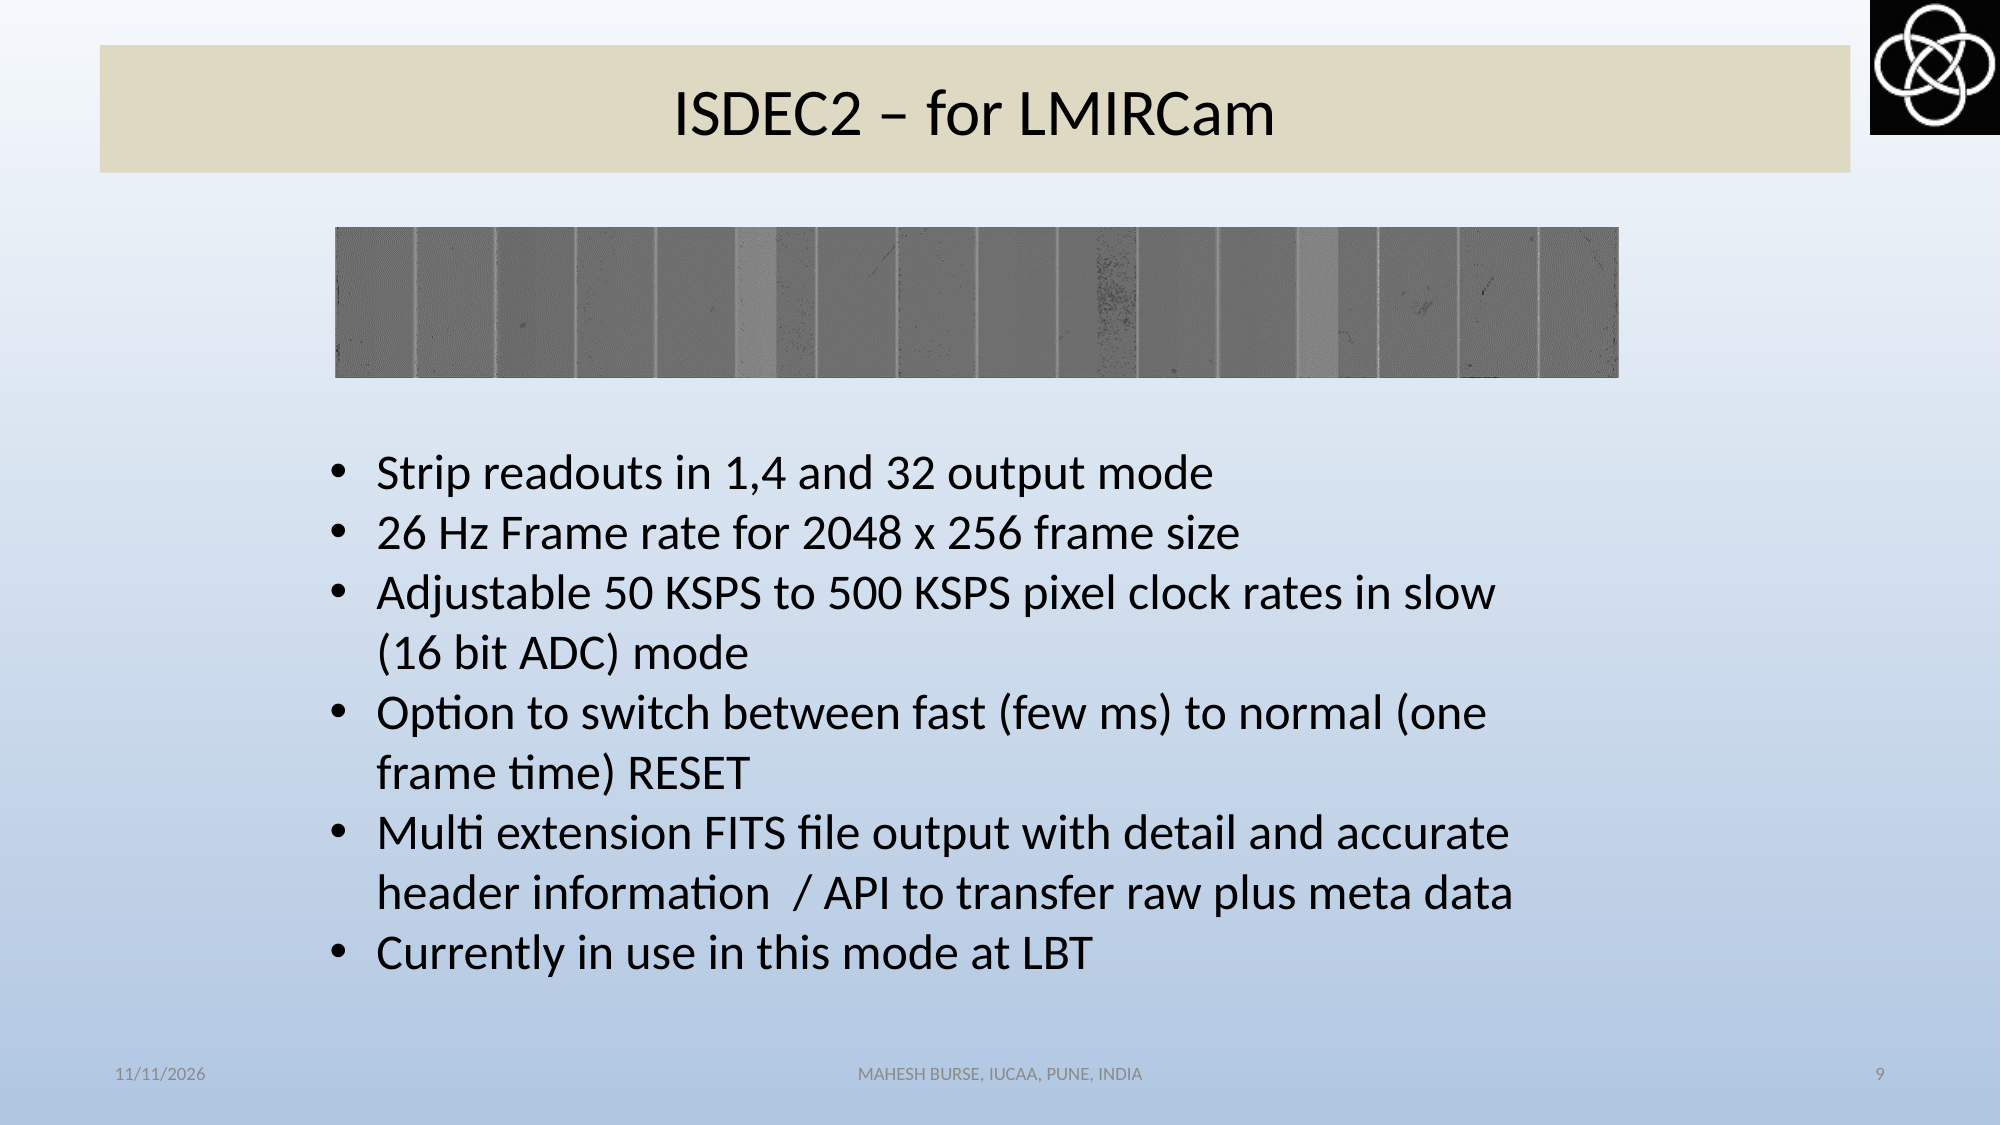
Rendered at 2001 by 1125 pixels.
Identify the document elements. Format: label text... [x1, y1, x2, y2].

picture [1870, 0, 2000, 135]
footer MAHESH BURSE, IUCAA, PUNE, INDIA [683, 1048, 1317, 1103]
title ISDEC2 – for LMIRCam [99, 45, 1851, 173]
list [335, 227, 1619, 378]
text_box Strip readouts in 1,4 and 32 output mode 26 Hz Frame rate for 2048 x 256 frame size Adjustable 50 KSPS to 500 KSPS pixel clock rates in slow (16 bit ADC) mode Option to switch between fast (few ms) to normal (one frame time) RESET Multi extension FITS file output with detail and accurate header information / API to transfer raw plus meta data Currently in use in this mode at LBT [314, 432, 1567, 1048]
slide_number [99, 1042, 567, 1103]
slide_number 9 [1433, 1042, 1900, 1103]
